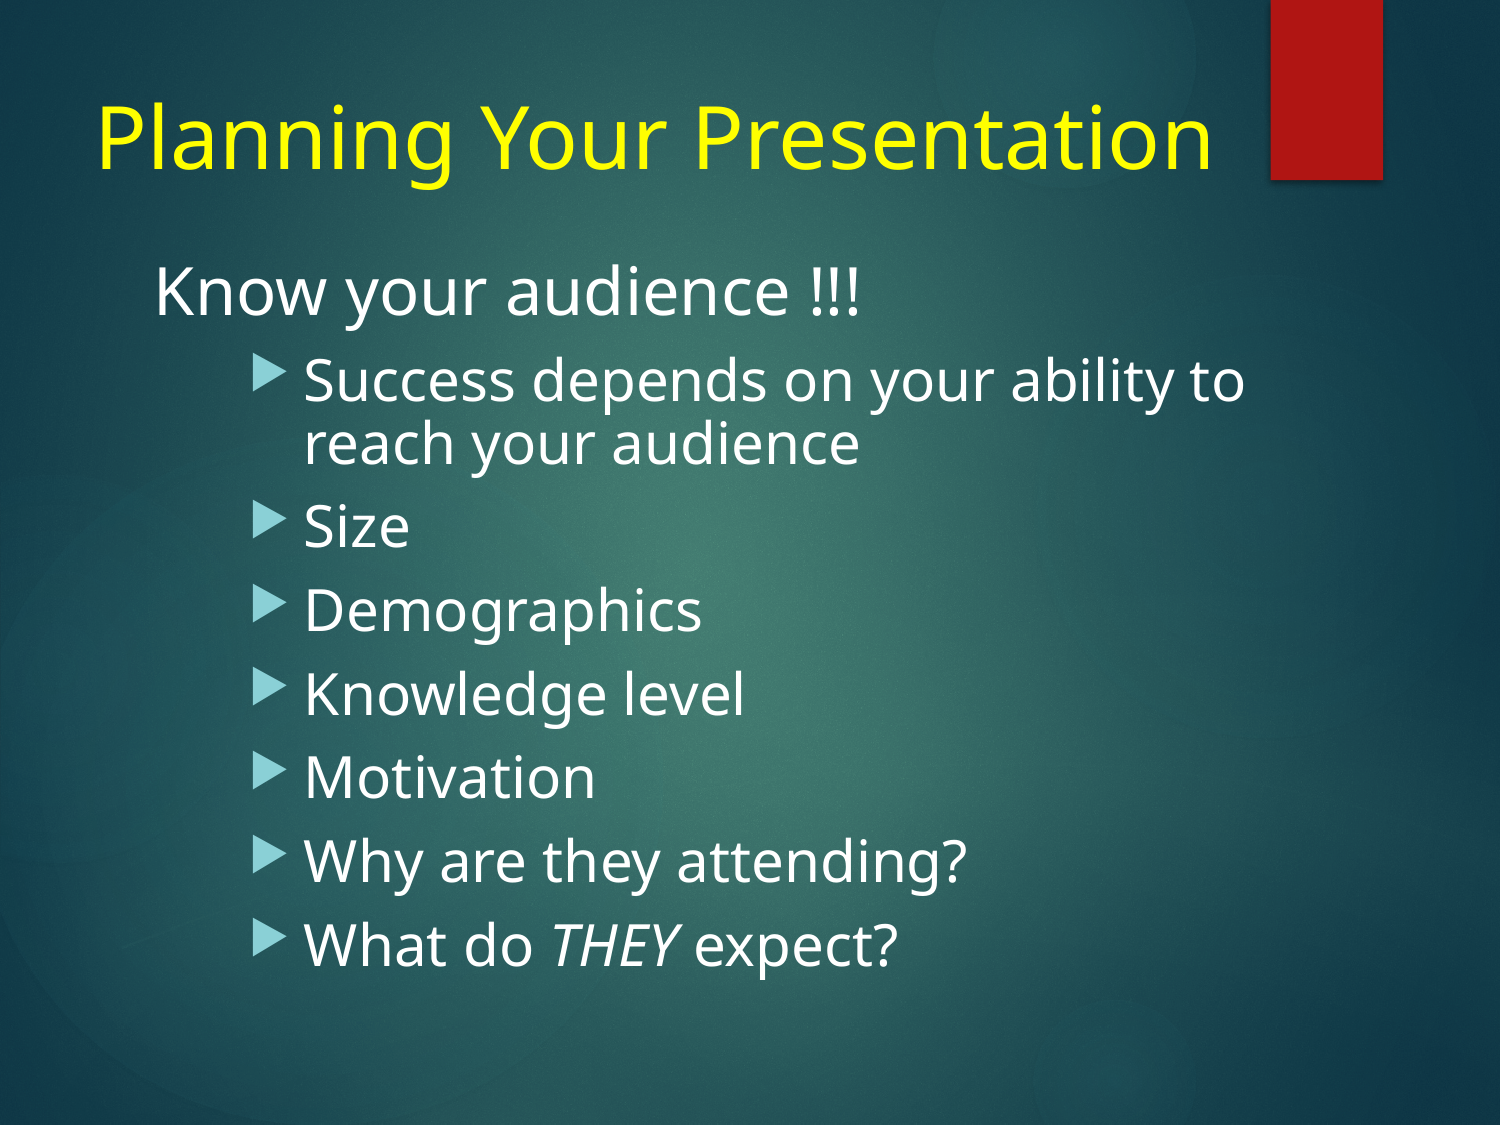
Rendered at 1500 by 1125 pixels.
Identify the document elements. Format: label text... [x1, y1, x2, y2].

title Planning Your Presentation [79, 74, 1393, 304]
list Know your audience !!! Success depends on your ability to reach your audience Size Demographics Knowledge level Motivation Why are they attending? What do THEY expect? [138, 250, 1406, 1013]
